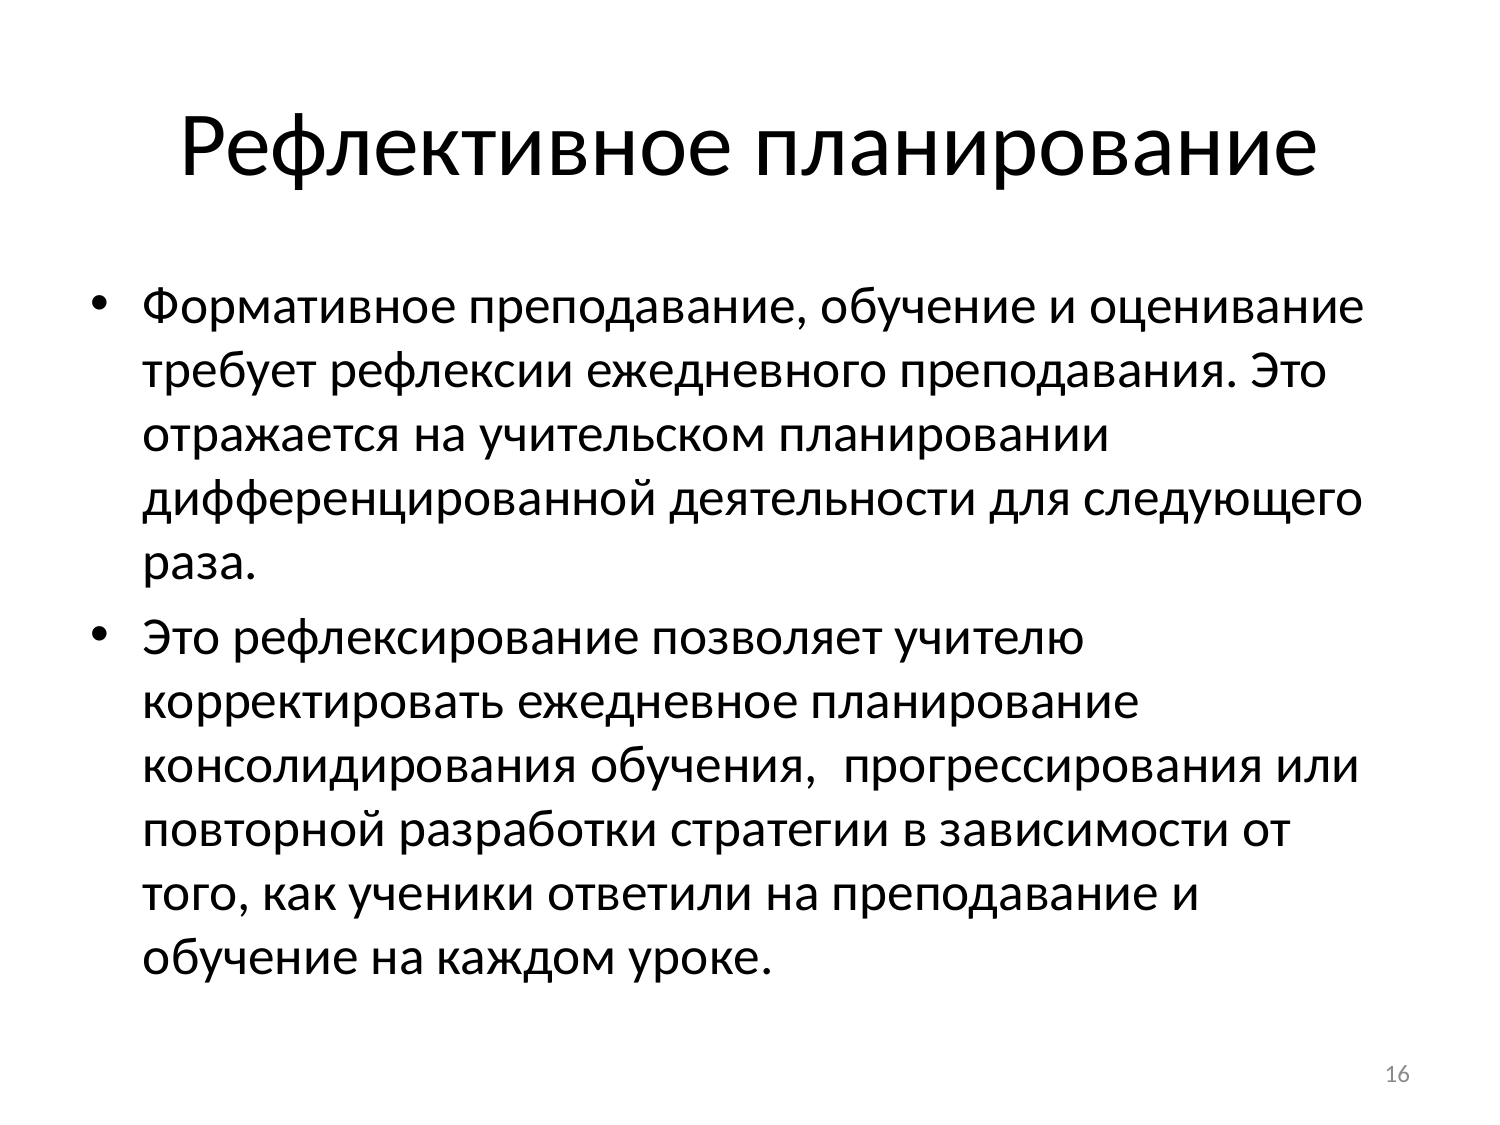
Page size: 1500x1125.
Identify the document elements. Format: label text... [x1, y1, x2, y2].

slide_number 16 [1074, 1042, 1425, 1103]
title Рефлективное планирование [75, 45, 1425, 233]
list Формативное преподавание, обучение и оценивание требует рефлексии ежедневного преподавания. Это отражается на учительском планировании дифференцированной деятельности для следующего раза. Это рефлексирование позволяет учителю корректировать ежедневное планирование консолидирования обучения, прогрессирования или повторной разработки стратегии в зависимости от того, как ученики ответили на преподавание и обучение на каждом уроке. [75, 262, 1425, 1005]
